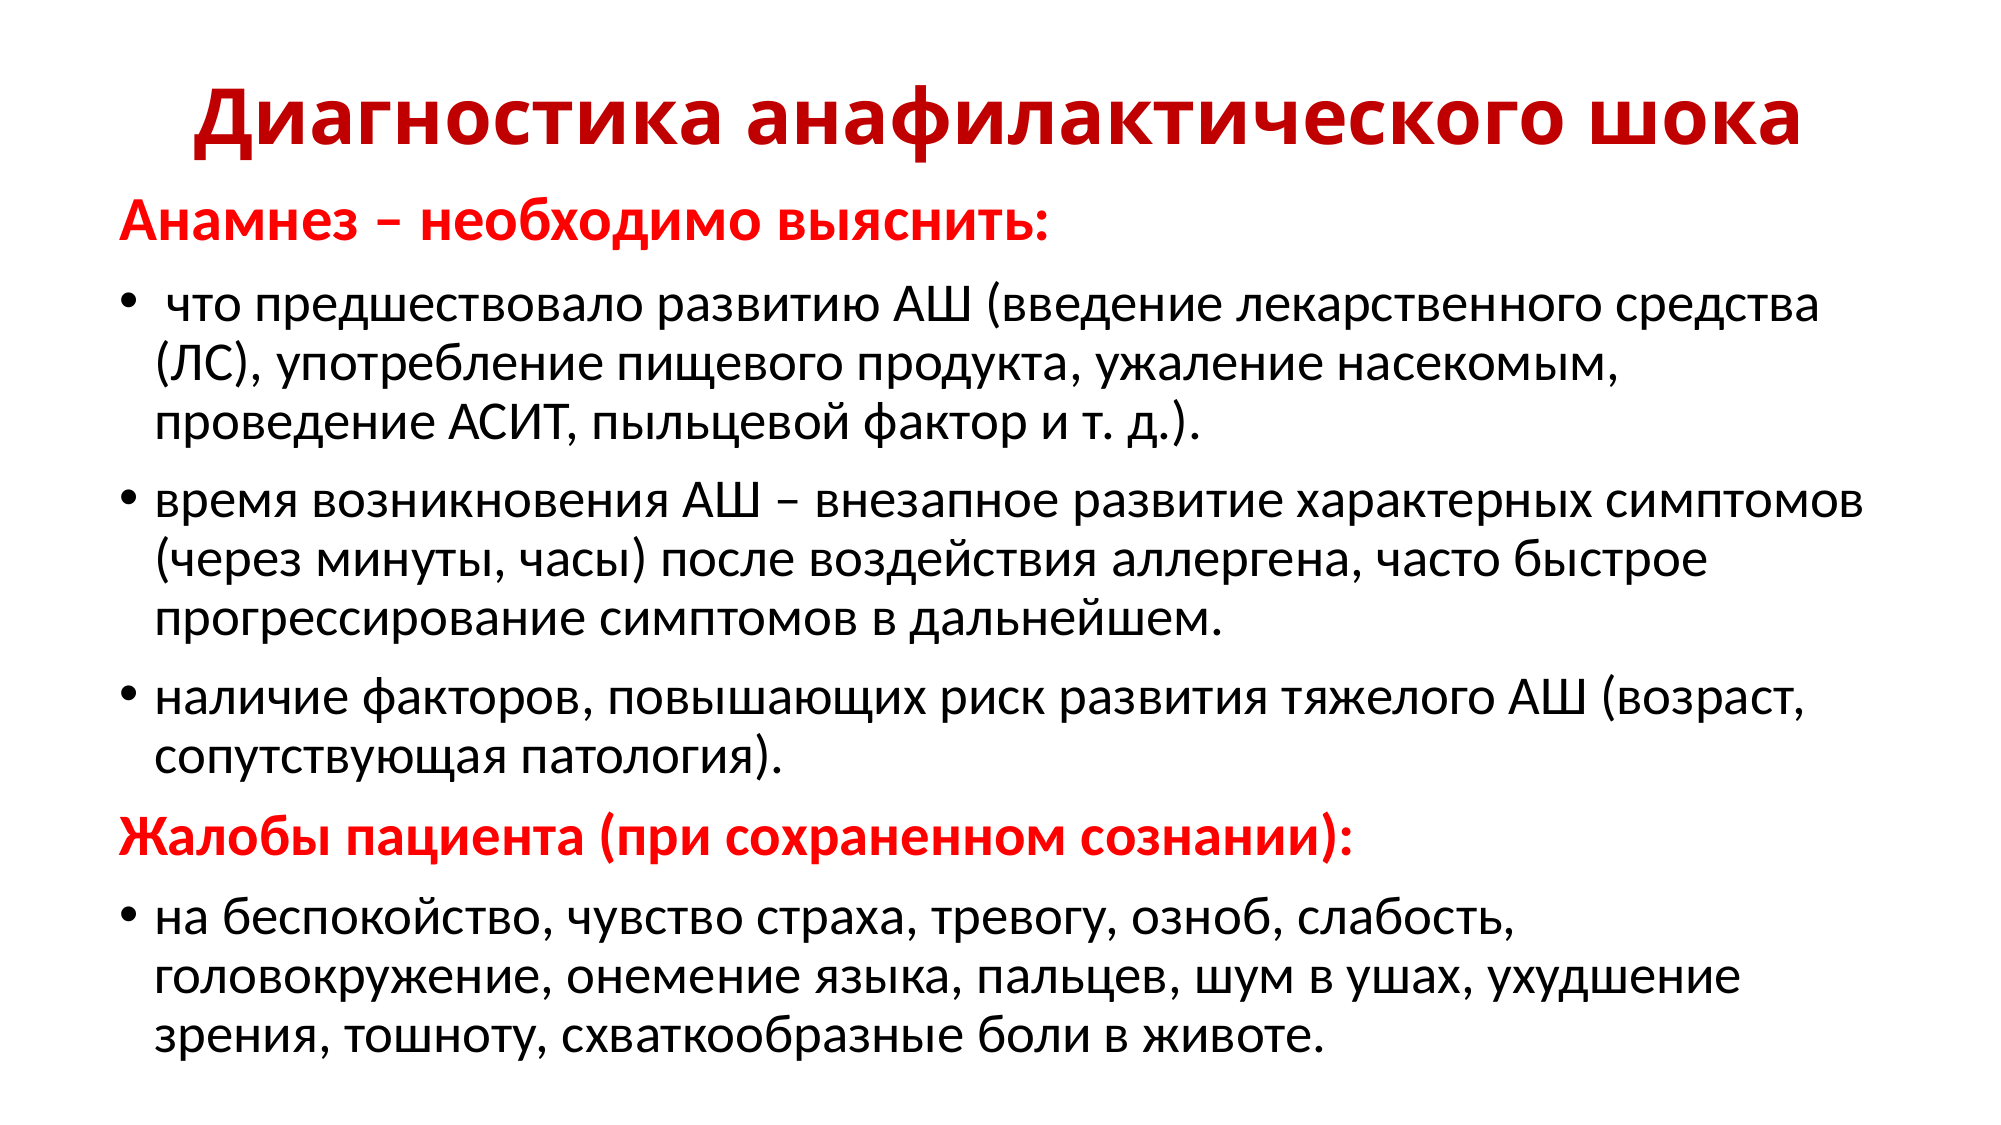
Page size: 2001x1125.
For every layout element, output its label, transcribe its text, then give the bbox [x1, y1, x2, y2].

title Диагностика анафилактического шока [137, 59, 1863, 179]
list Анамнез – необходимо выяснить: что предшествовало развитию АШ (введение лекарственного средства (ЛС), употребление пищевого продукта, ужаление насекомым, проведение АСИТ, пыльцевой фактор и т. д.). время возникновения АШ – внезапное развитие характерных симптомов (через минуты, часы) после воздействия аллергена, часто быстрое прогрессирование симптомов в дальнейшем. наличие факторов, повышающих риск развития тяжелого АШ (возраст, сопутствующая патология). Жалобы пациента (при сохраненном сознании): на беспокойство, чувство страха, тревогу, озноб, слабость, головокружение, онемение языка, пальцев, шум в ушах, ухудшение зрения, тошноту, схваткообразные боли в животе. [104, 179, 1911, 1078]
